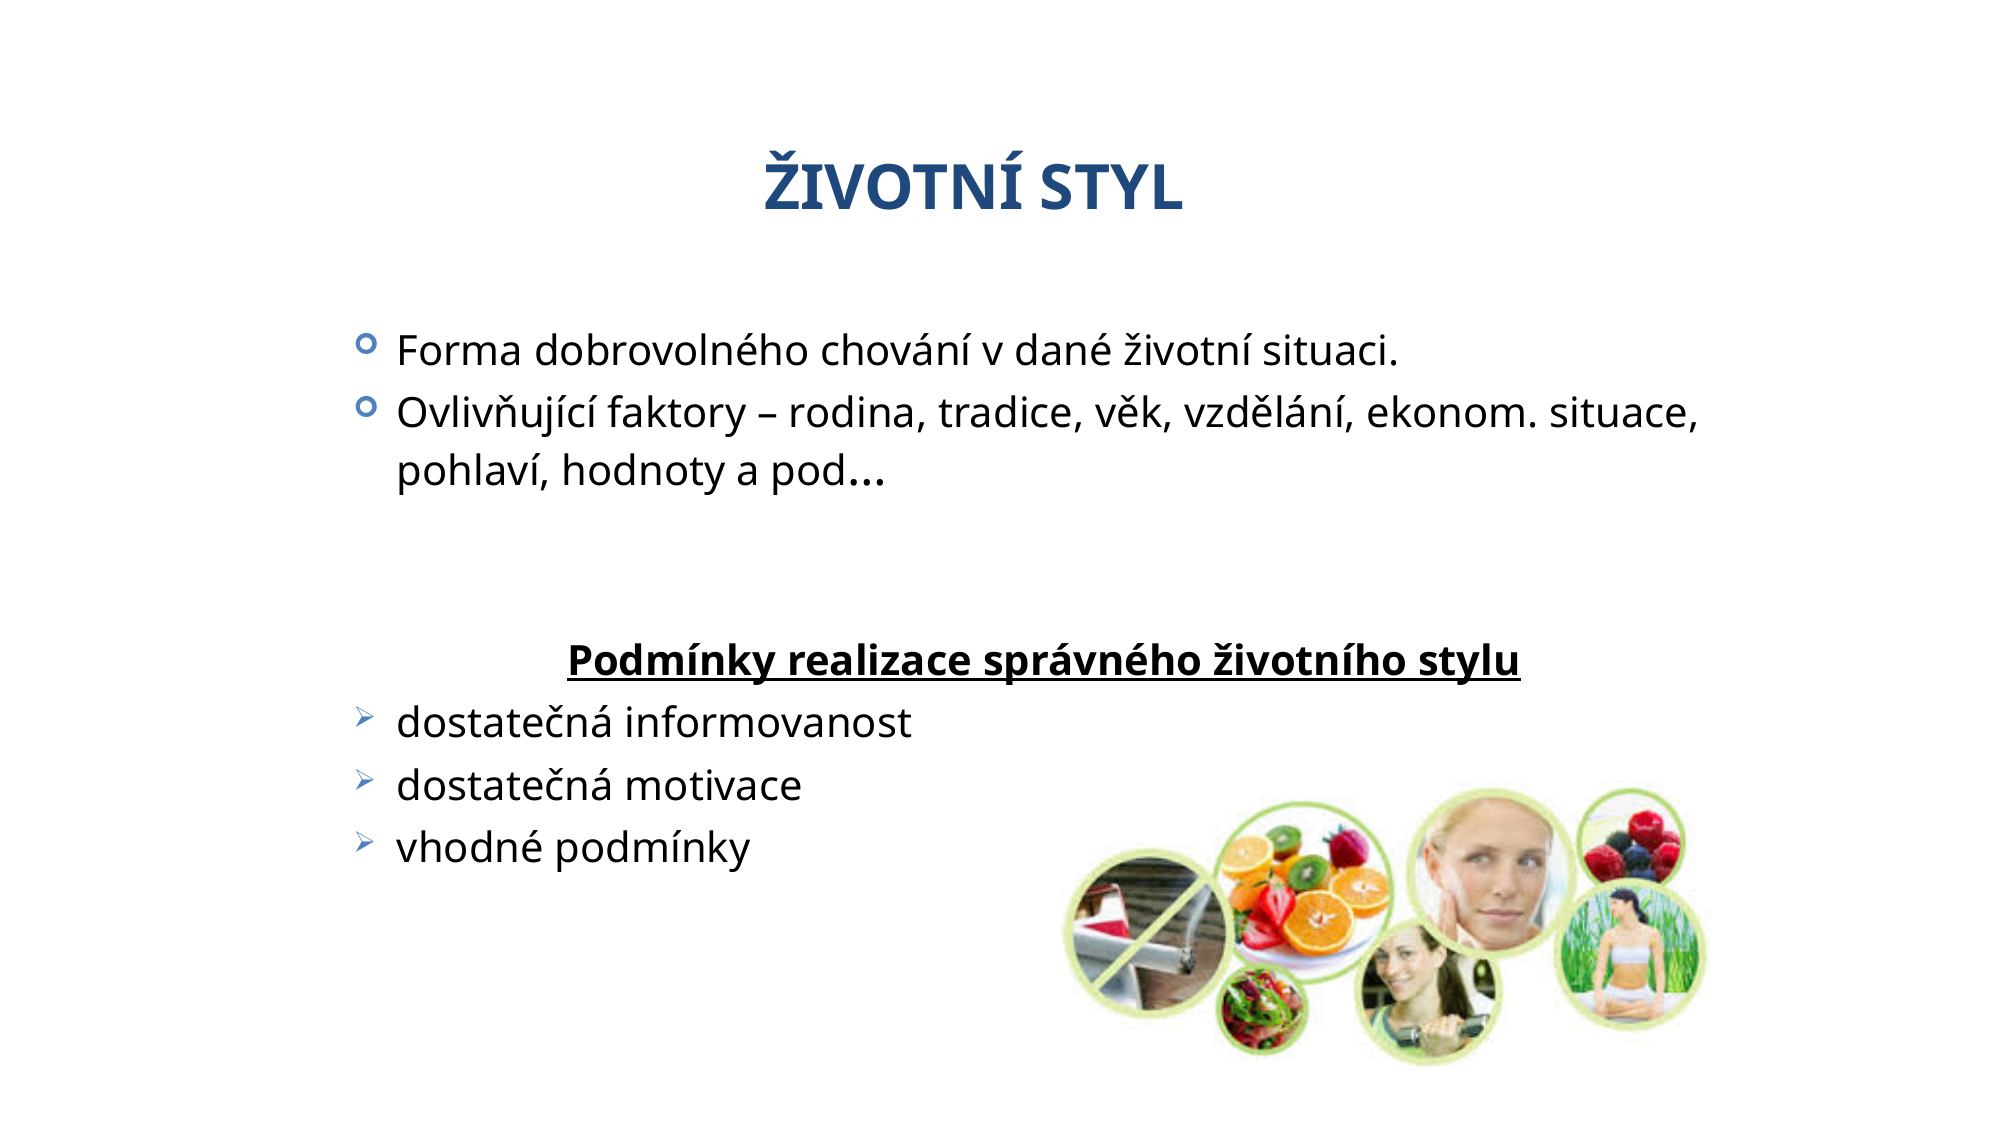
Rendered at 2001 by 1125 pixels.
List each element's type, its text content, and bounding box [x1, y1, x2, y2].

text_box ŽIVOTNÍ STYL [362, 101, 1588, 230]
text_box Forma dobrovolného chování v dané životní situaci. Ovlivňující faktory – rodina, tradice, věk, vzdělání, ekonom. situace, pohlaví, hodnoty a pod… Podmínky realizace správného životního stylu dostatečná informovanost dostatečná motivace vhodné podmínky [338, 315, 1750, 1125]
picture [1059, 781, 1715, 1071]
